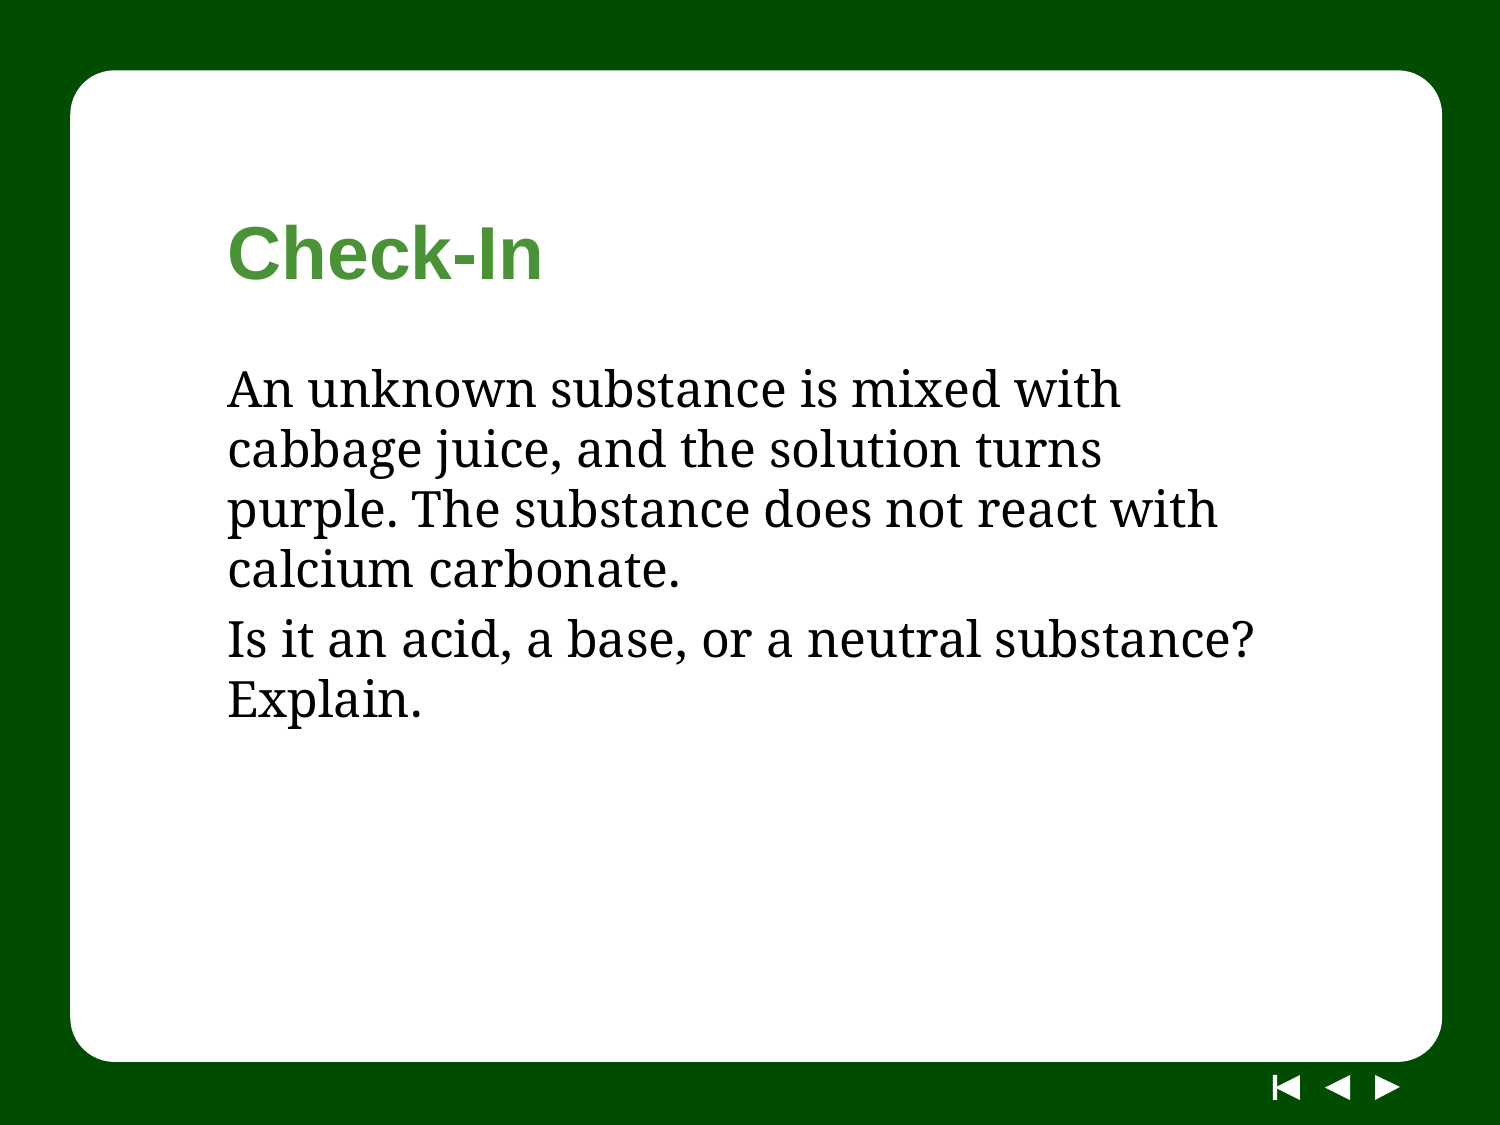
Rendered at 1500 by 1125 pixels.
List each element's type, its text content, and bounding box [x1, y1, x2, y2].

title Check-In [212, 174, 1425, 325]
list An unknown substance is mixed with cabbage juice, and the solution turns purple. The substance does not react with calcium carbonate. Is it an acid, a base, or a neutral substance? Explain. [212, 350, 1300, 975]
